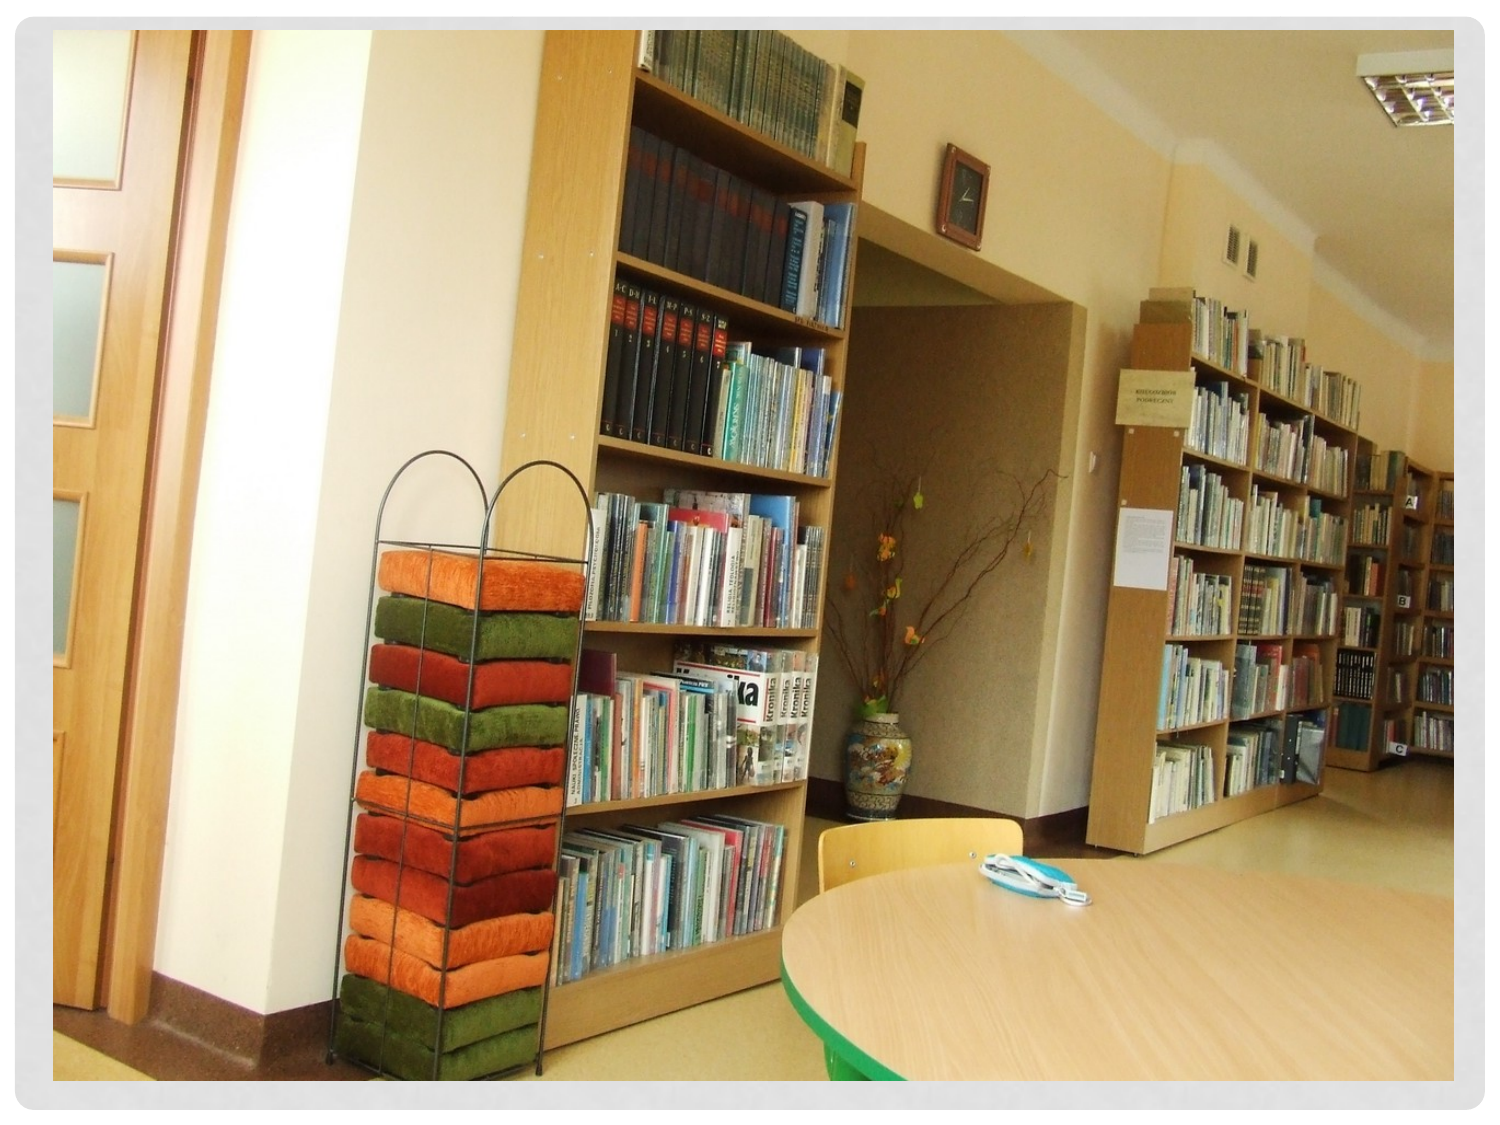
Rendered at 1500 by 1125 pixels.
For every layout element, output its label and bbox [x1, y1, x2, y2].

list [52, 30, 1454, 1082]
